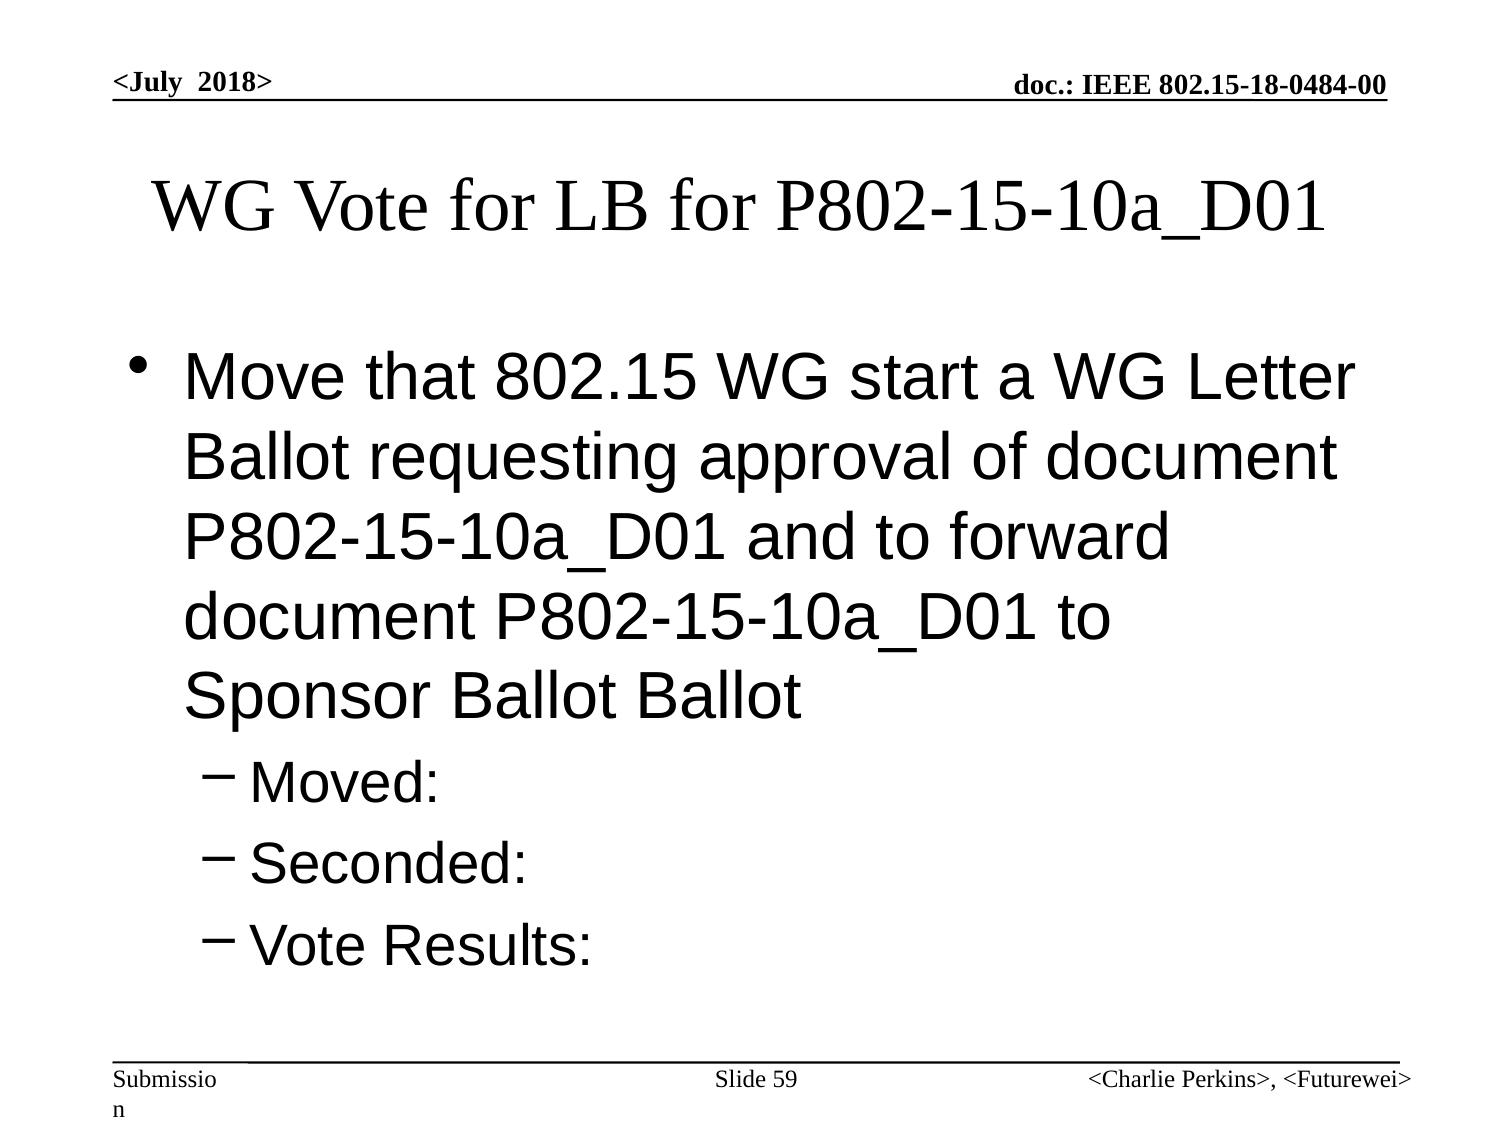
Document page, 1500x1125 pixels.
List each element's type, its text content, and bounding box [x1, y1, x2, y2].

slide_number Slide 59 [712, 1062, 800, 1093]
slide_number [112, 62, 375, 98]
footer <Charlie Perkins>, <Futurewei> [900, 1062, 1413, 1093]
title WG Vote for LB for P802-15-10a_D01 [112, 112, 1388, 288]
list Move that 802.15 WG start a WG Letter Ballot requesting approval of document P802-15-10a_D01 and to forward document P802-15-10a_D01 to Sponsor Ballot Ballot Moved: Seconded: Vote Results: [112, 324, 1388, 1000]
